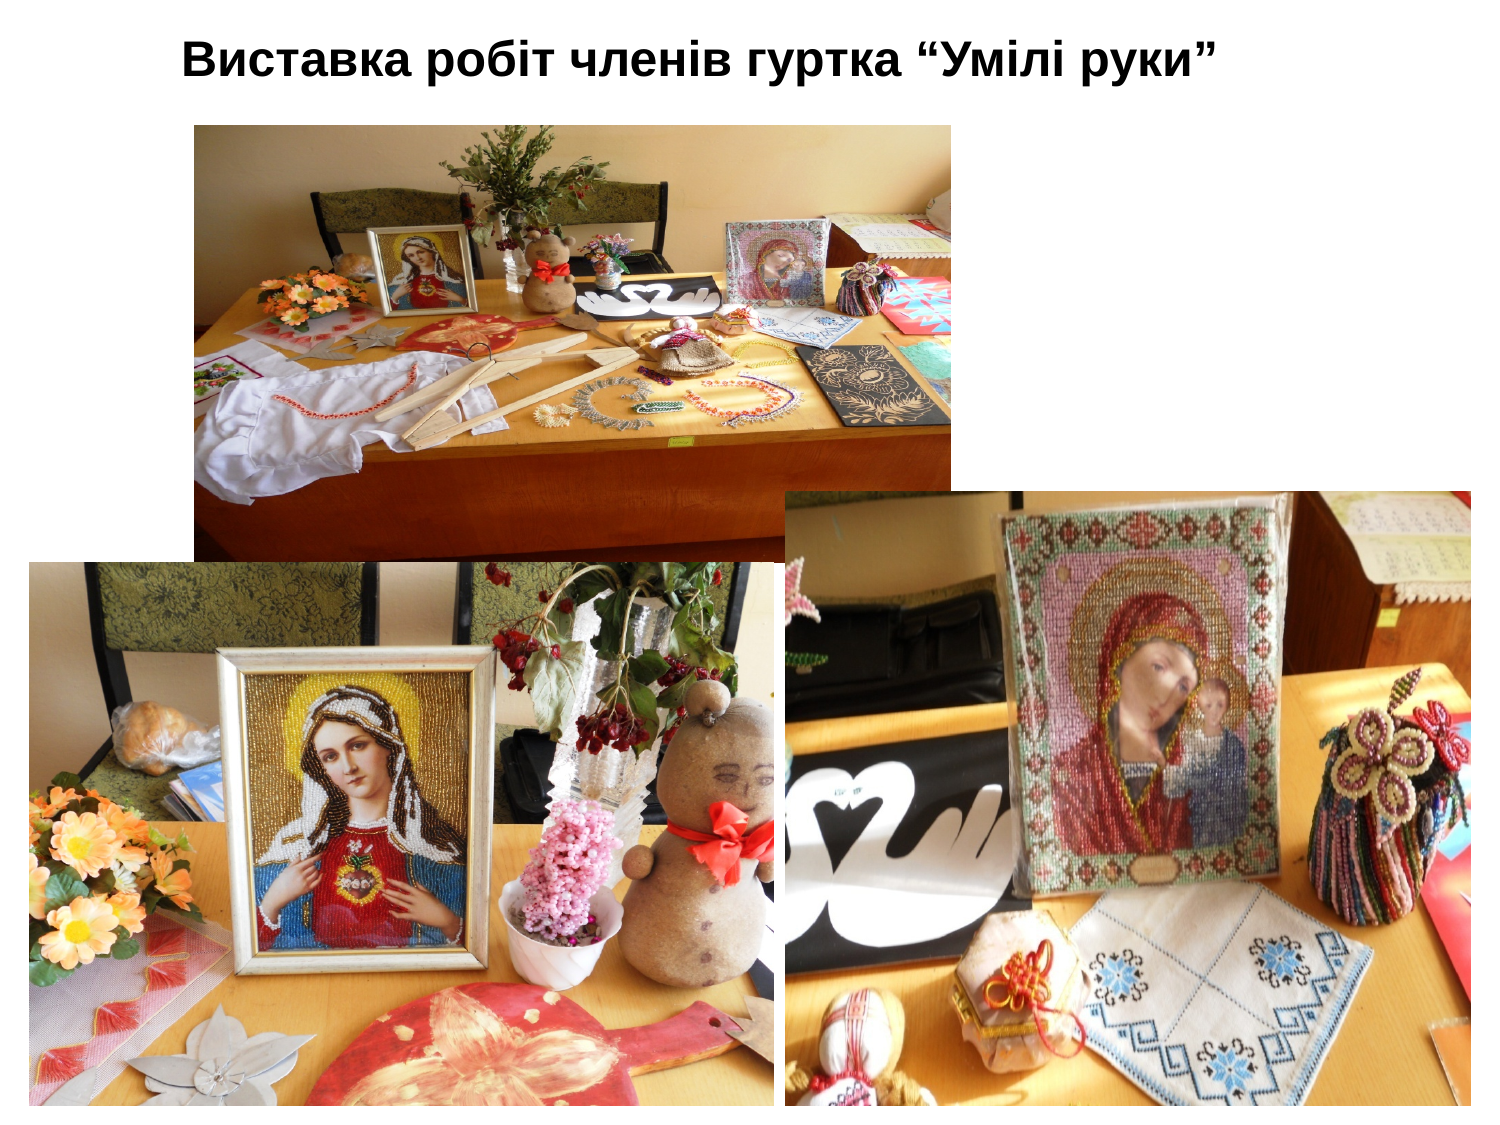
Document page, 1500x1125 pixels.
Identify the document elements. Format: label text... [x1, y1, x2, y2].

picture [29, 125, 1471, 1107]
title Виставка робіт членів гуртка “Умілі руки” [0, 0, 1400, 114]
